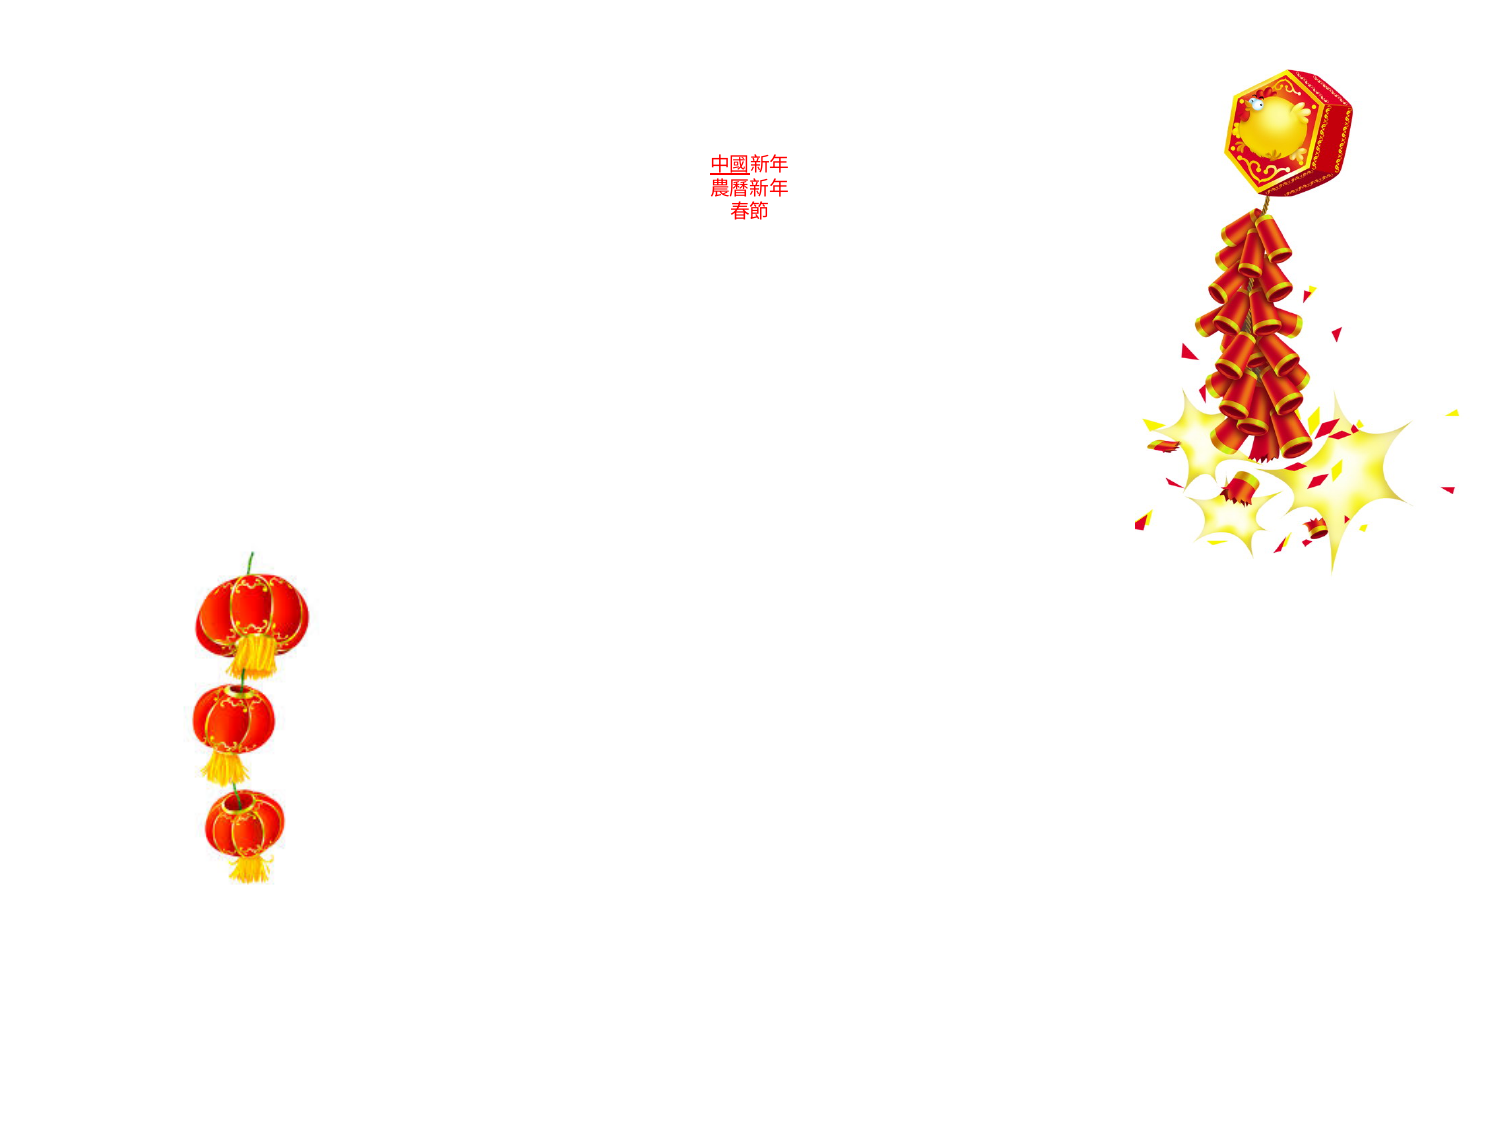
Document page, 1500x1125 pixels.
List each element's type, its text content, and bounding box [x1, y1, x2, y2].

title 中國新年 農曆新年 春節 [75, 45, 1425, 233]
picture [1134, 63, 1480, 581]
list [0, 528, 603, 898]
